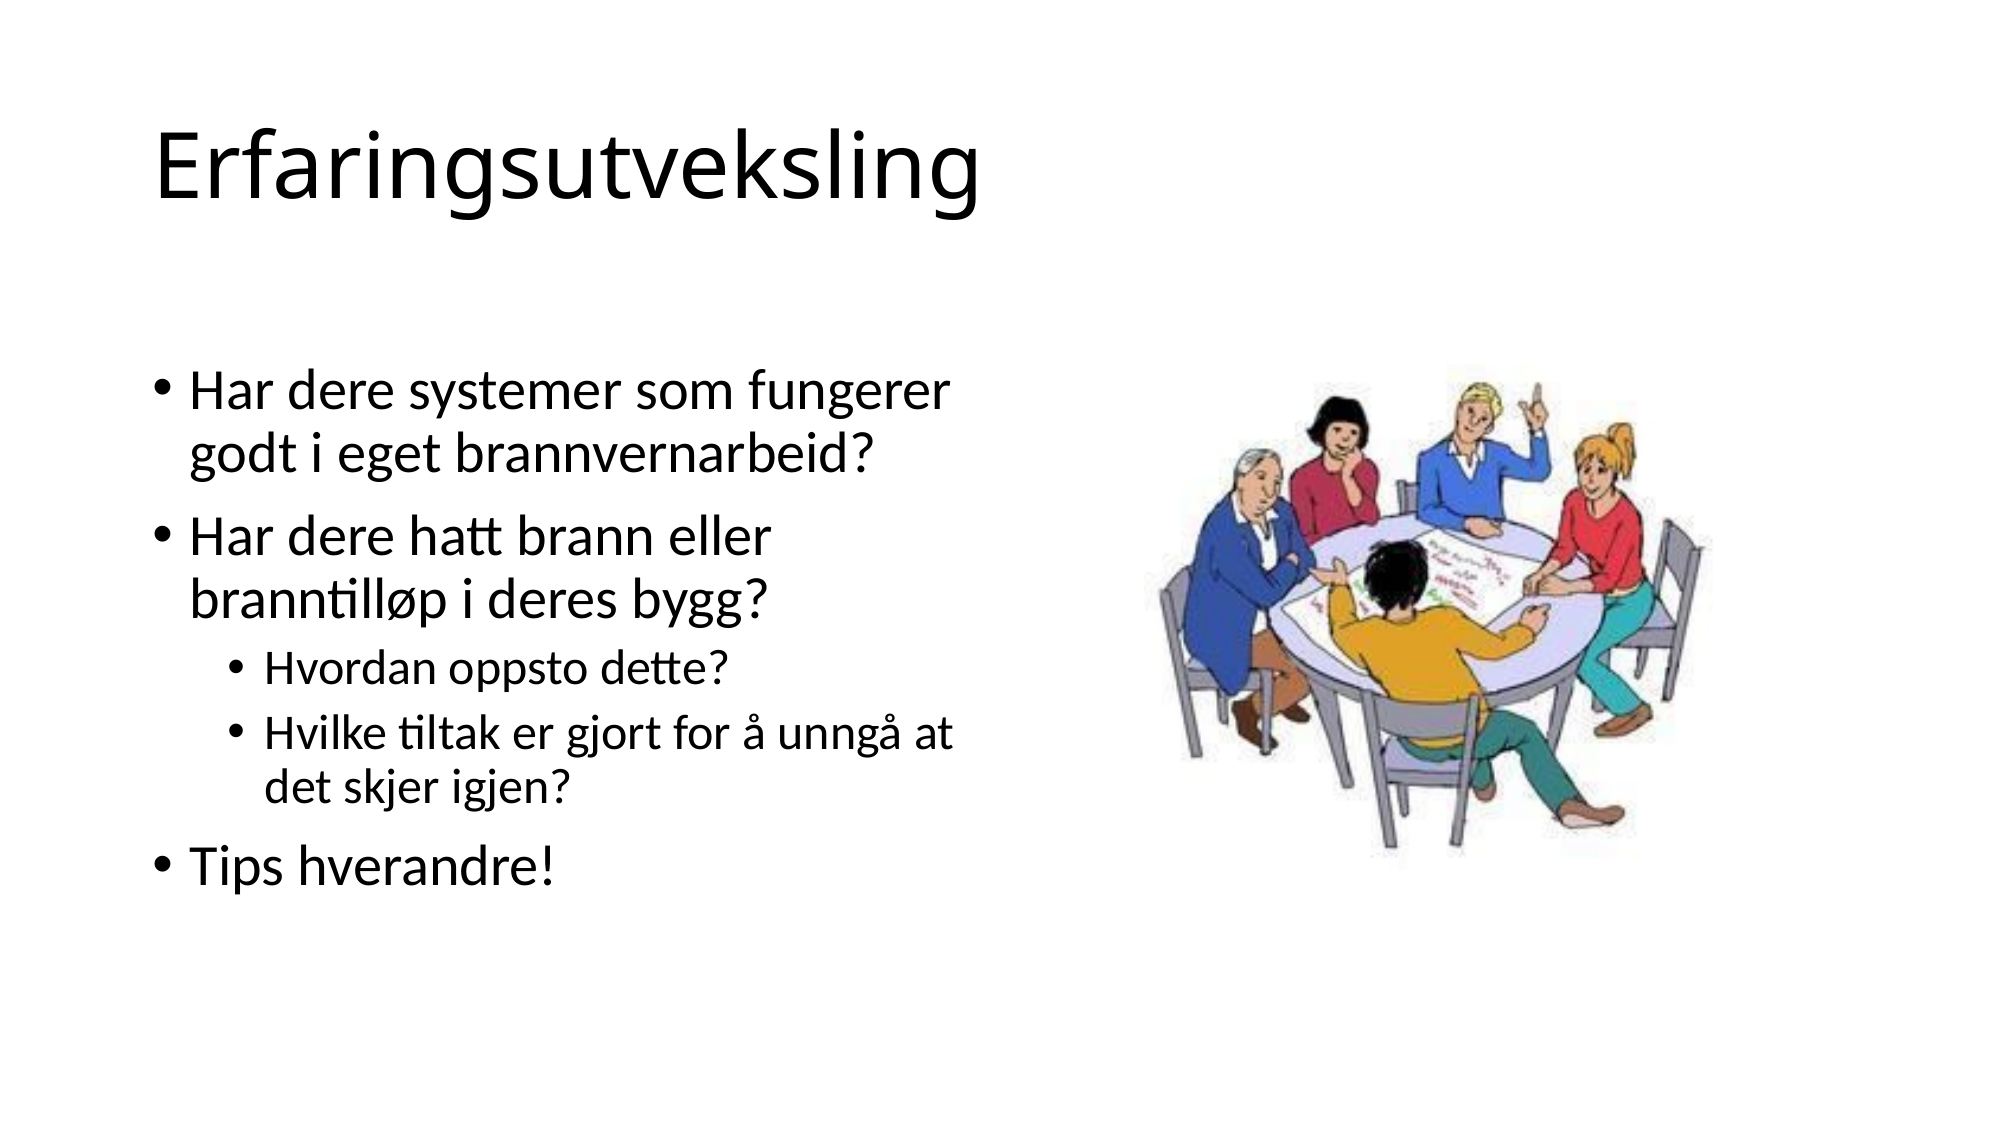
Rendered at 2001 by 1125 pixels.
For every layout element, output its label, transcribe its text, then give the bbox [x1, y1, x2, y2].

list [1144, 364, 1725, 870]
list Har dere systemer som fungerer godt i eget brannvernarbeid? Har dere hatt brann eller branntilløp i deres bygg? Hvordan oppsto dette? Hvilke tiltak er gjort for å unngå at det skjer igjen? Tips hverandre! [137, 351, 988, 1066]
title Erfaringsutveksling [137, 59, 1863, 278]
